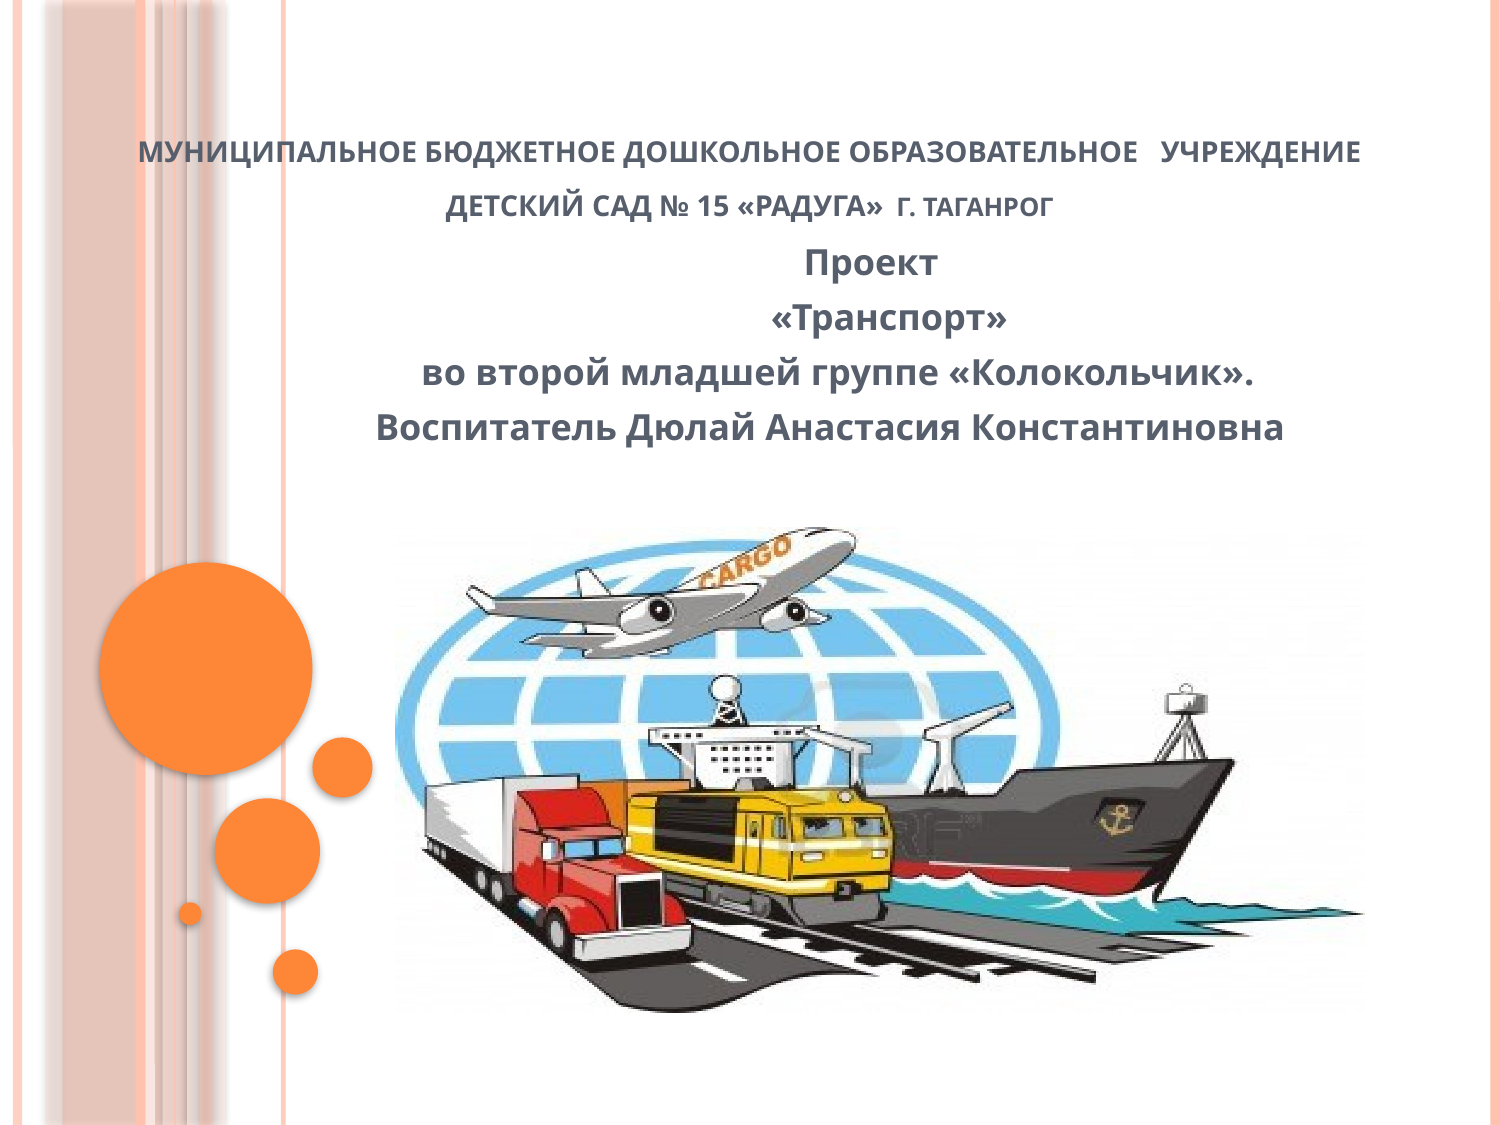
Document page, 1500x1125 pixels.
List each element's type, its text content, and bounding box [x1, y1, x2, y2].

subtitle Проект «Транспорт» во второй младшей группе «Колокольчик». Воспитатель Дюлай Анастасия Константиновна [360, 231, 1373, 457]
title Муниципальное бюджетное дошкольное образовательное учреждение Детский сад № 15 «Радуга» г. Таганрог [112, 66, 1388, 291]
picture [395, 526, 1365, 1014]
